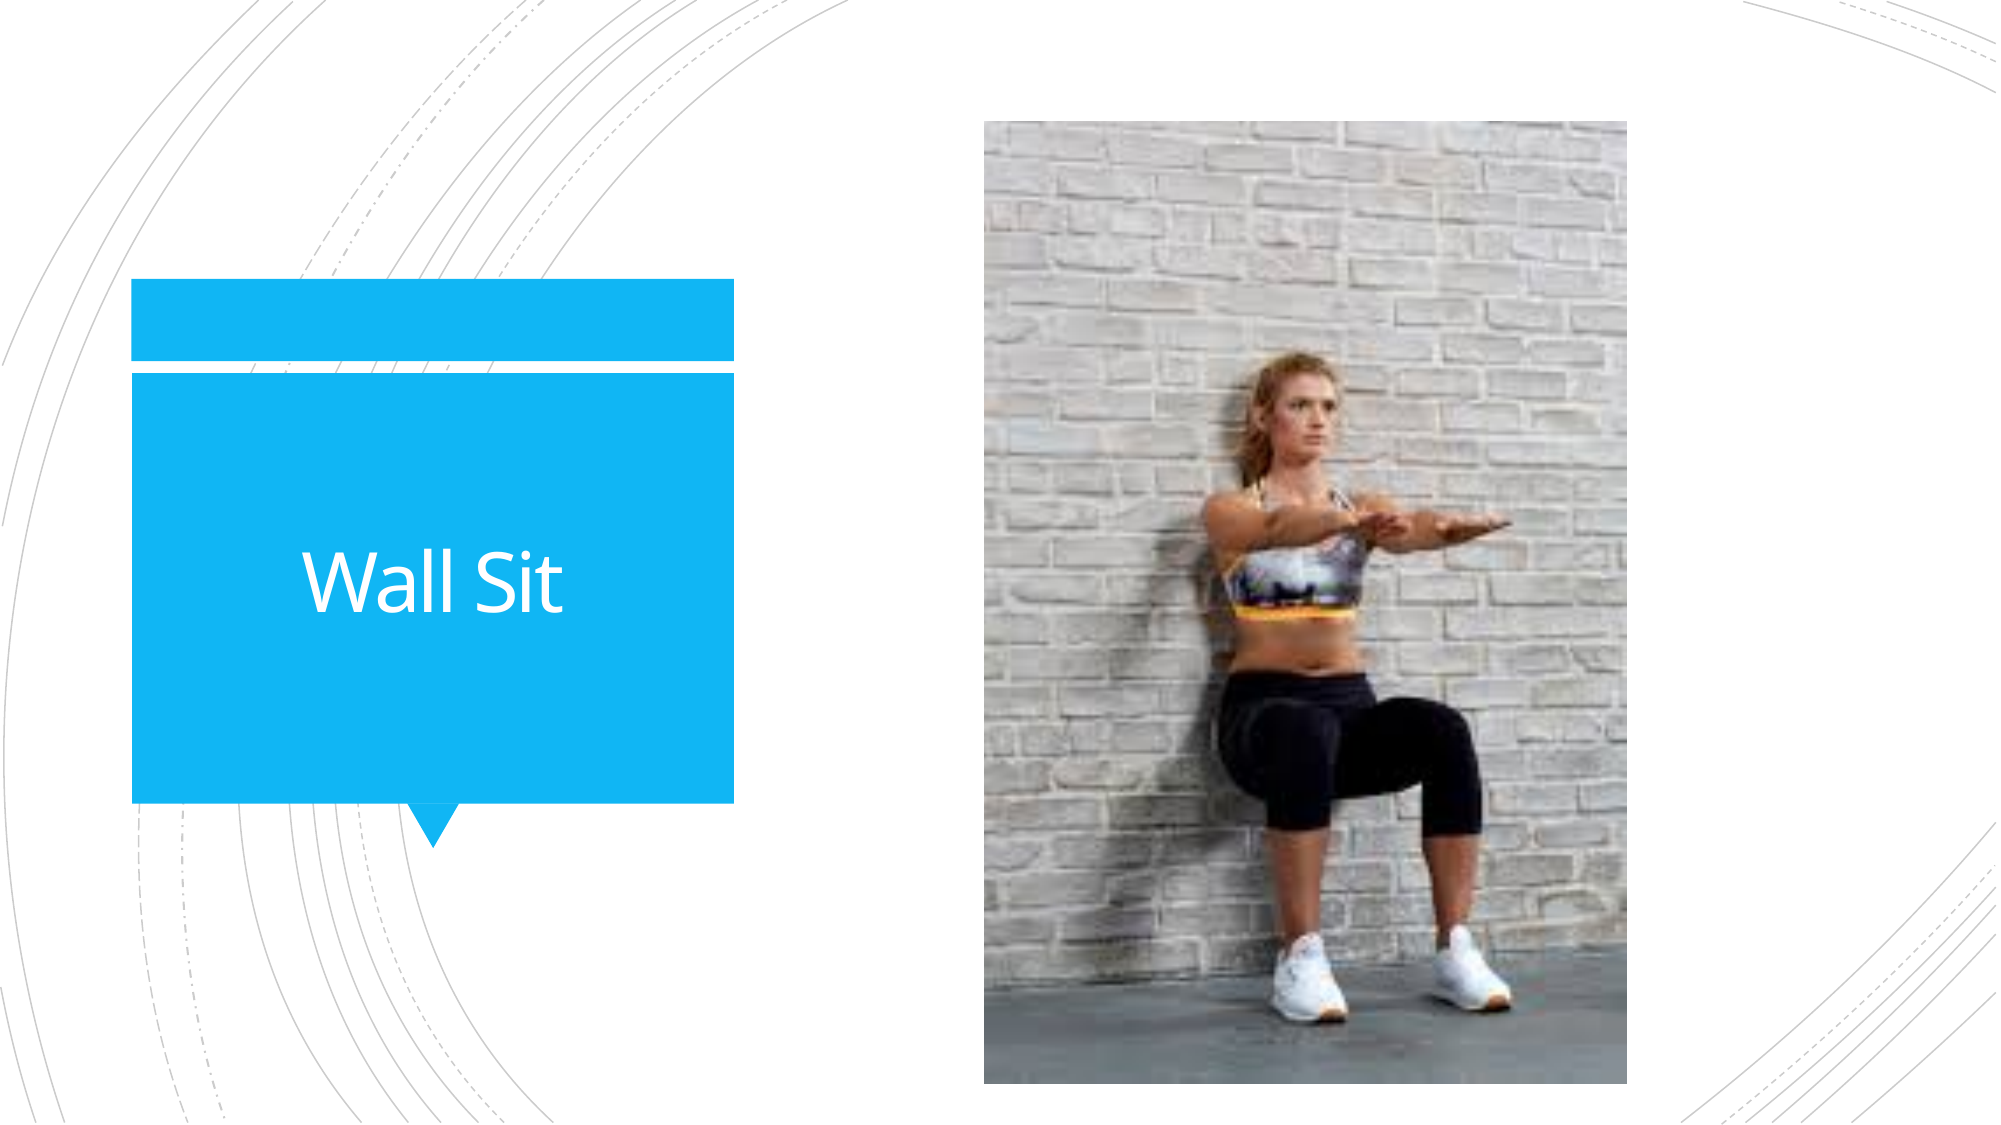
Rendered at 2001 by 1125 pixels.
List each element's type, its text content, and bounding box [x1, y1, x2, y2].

title Wall Sit [145, 385, 721, 789]
picture [984, 120, 1627, 1085]
